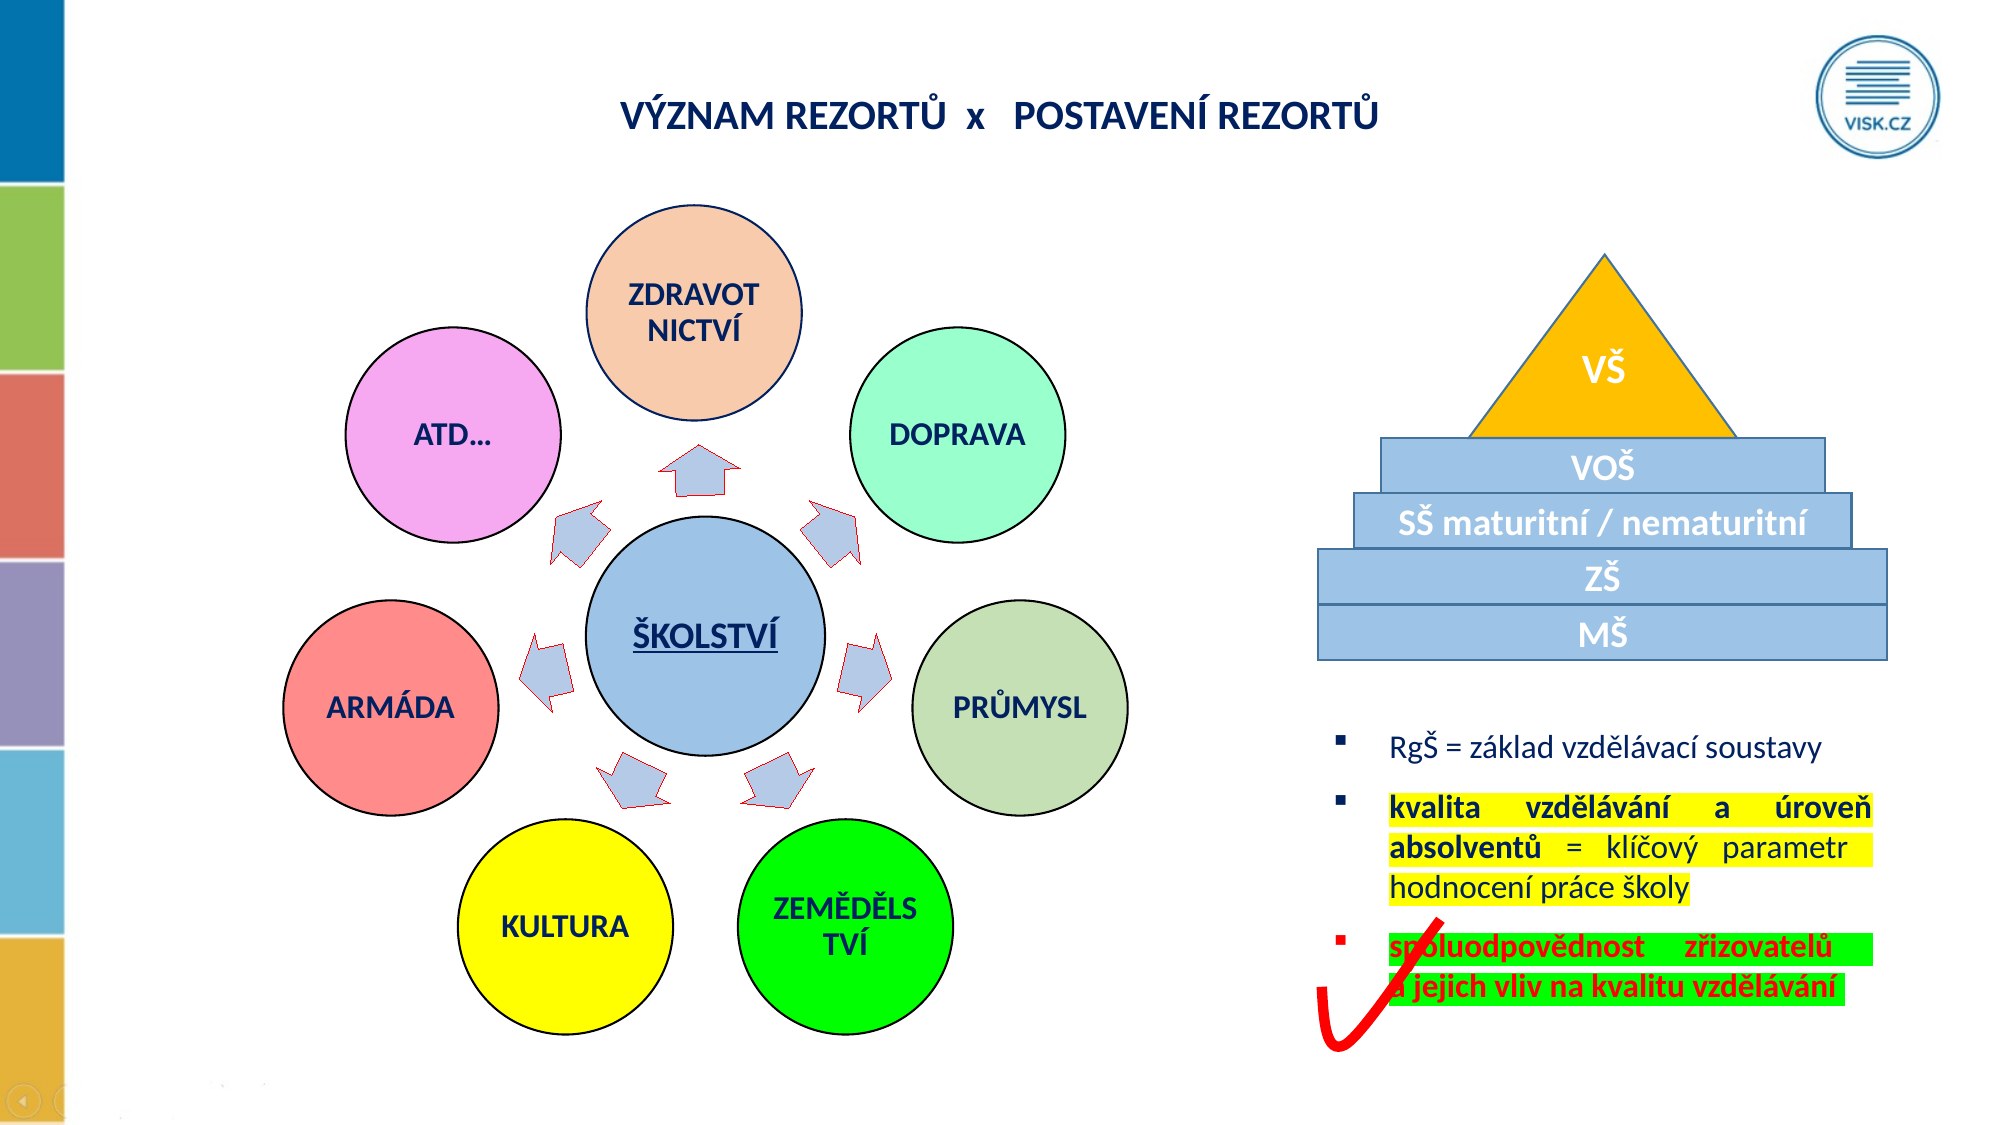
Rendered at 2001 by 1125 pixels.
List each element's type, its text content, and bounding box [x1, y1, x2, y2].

picture [0, 0, 2001, 1125]
text_box [1326, 919, 1442, 1048]
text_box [66, 205, 1345, 1036]
text_box MŠ [1345, 604, 1888, 661]
text_box RgŠ = základ vzdělávací soustavy kvalita vzdělávání a úroveň absolventů = klíčový parametr hodnocení práce školy spoluodpovědnost zřizovatelů a jejich vliv na kvalitu vzdělávání [1345, 717, 1888, 1012]
text_box VOŠ [1380, 437, 1826, 492]
text_box ZŠ [1345, 548, 1888, 604]
text_box SŠ maturitní / nematuritní [1353, 492, 1853, 548]
text_box VÝZNAM REZORTŮ x POSTAVENÍ REZORTŮ [0, 80, 2000, 146]
text_box VŠ [1466, 252, 1740, 440]
